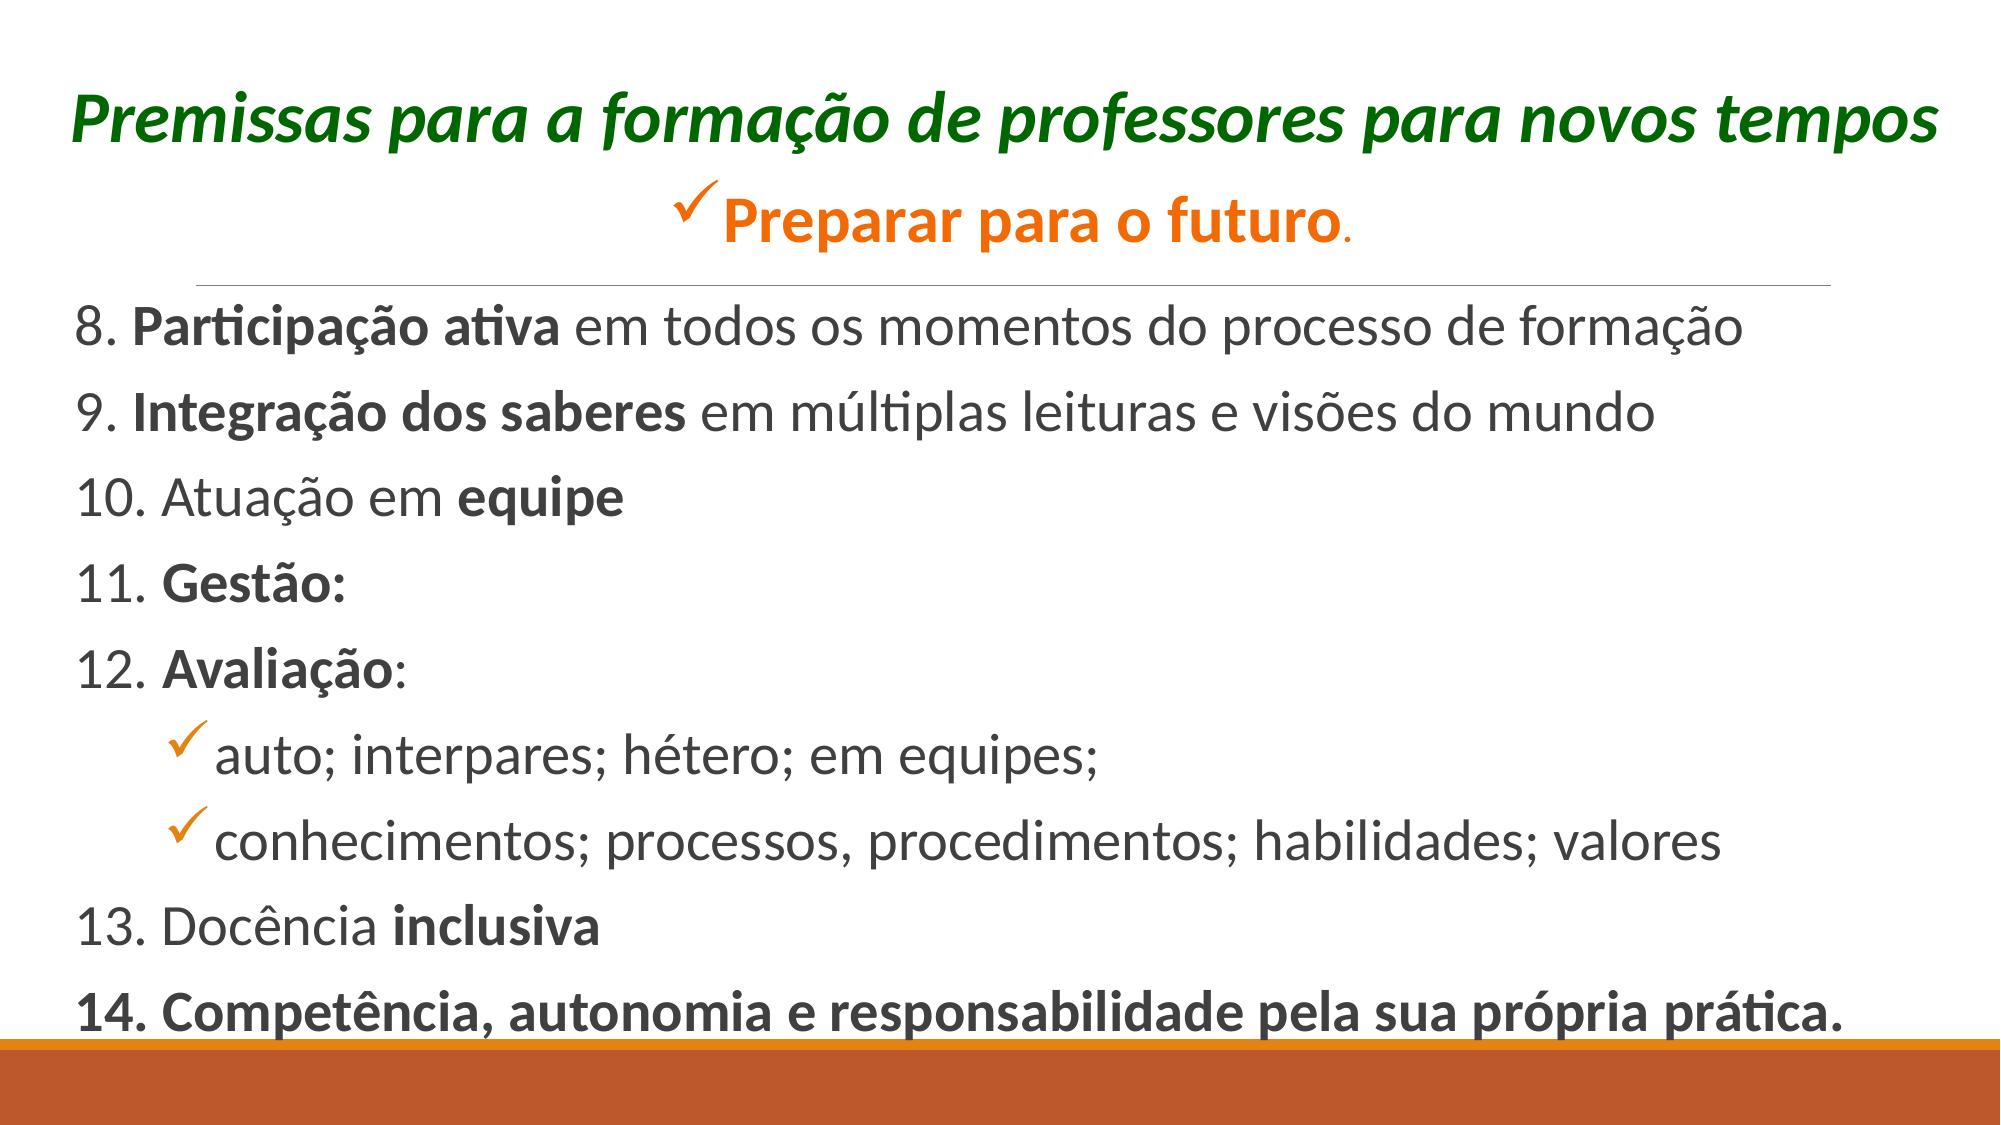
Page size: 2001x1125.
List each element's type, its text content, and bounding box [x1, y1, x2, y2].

text_box Premissas para a formação de professores para novos tempos [26, 62, 2000, 165]
list 8. Participação ativa em todos os momentos do processo de formação 9. Integração dos saberes em múltiplas leituras e visões do mundo 10. Atuação em equipe 11. Gestão: 12. Avaliação: auto; interpares; hétero; em equipes; conhecimentos; processos, procedimentos; habilidades; valores 13. Docência inclusiva 14. Competência, autonomia e responsabilidade pela sua própria prática. [59, 287, 1956, 1063]
text_box Preparar para o futuro. [196, 168, 1825, 263]
